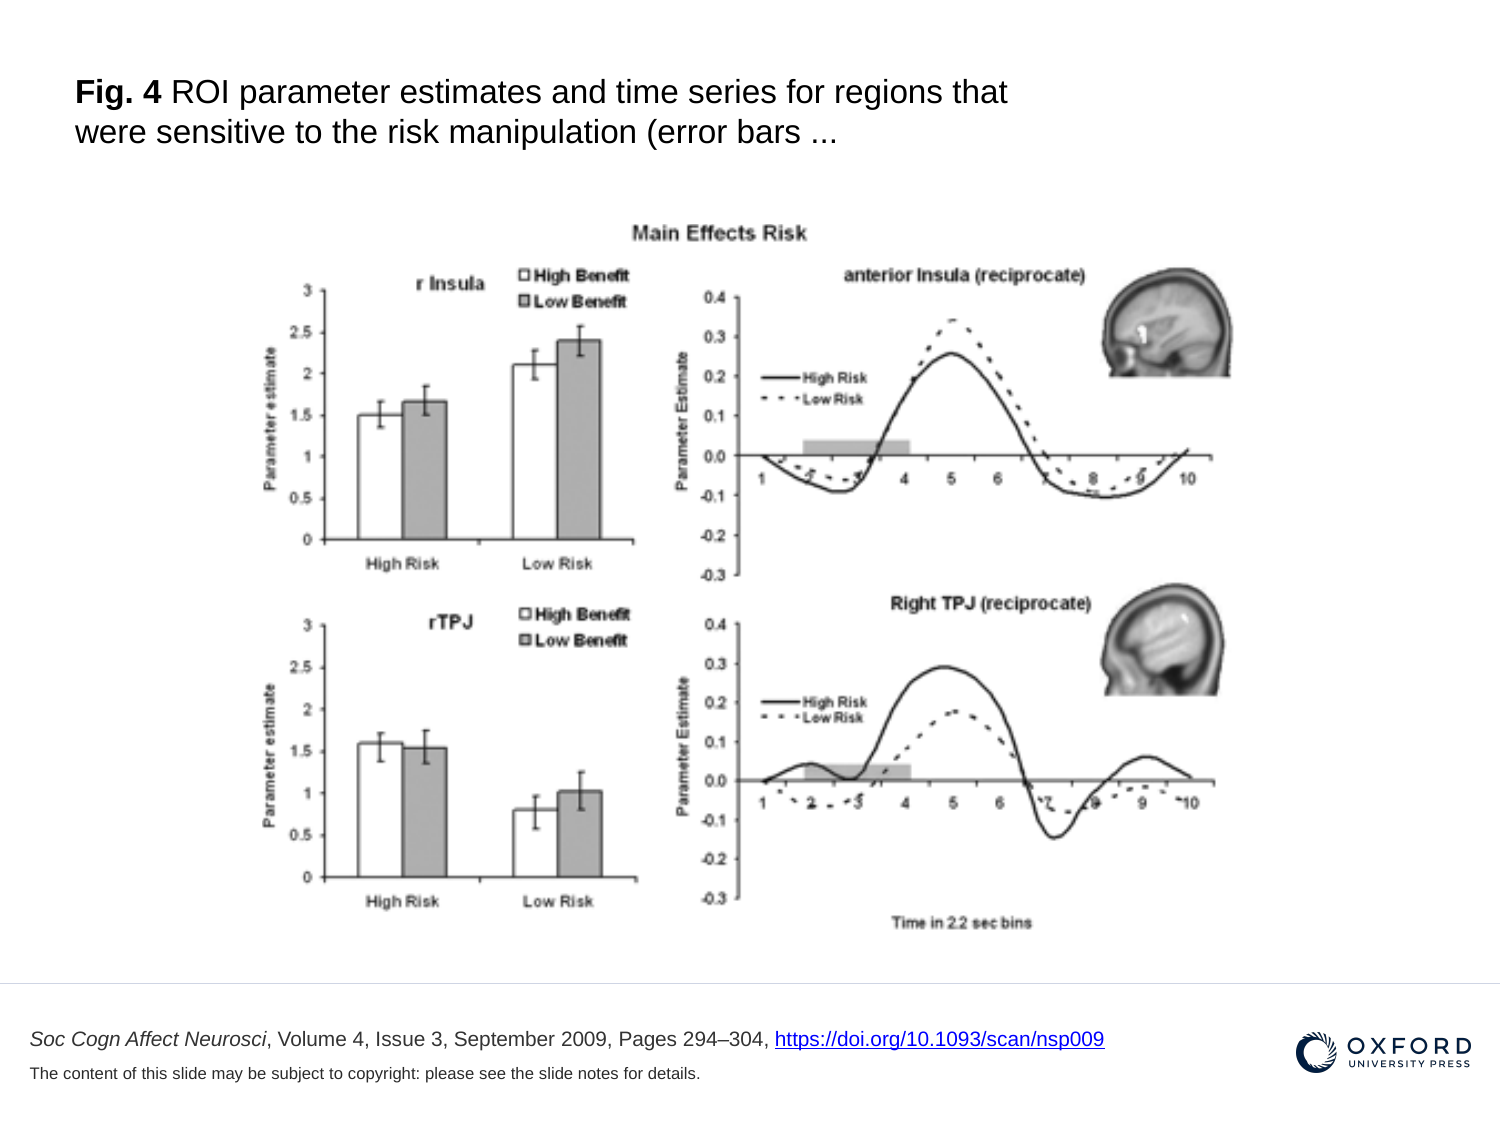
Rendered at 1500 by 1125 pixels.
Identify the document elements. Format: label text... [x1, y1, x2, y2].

picture [262, 224, 1238, 932]
picture [1296, 1032, 1471, 1073]
footer Soc Cogn Affect Neurosci, Volume 4, Issue 3, September 2009, Pages 294–304, https://doi.org/10.1093/scan/nsp009 The content of this slide may be subject to copyright: please see the slide notes for details. [0, 983, 1260, 1125]
title Fig. 4 ROI parameter estimates and time series for regions that were sensitive to the risk manipulation (error bars ... [75, 69, 1078, 171]
